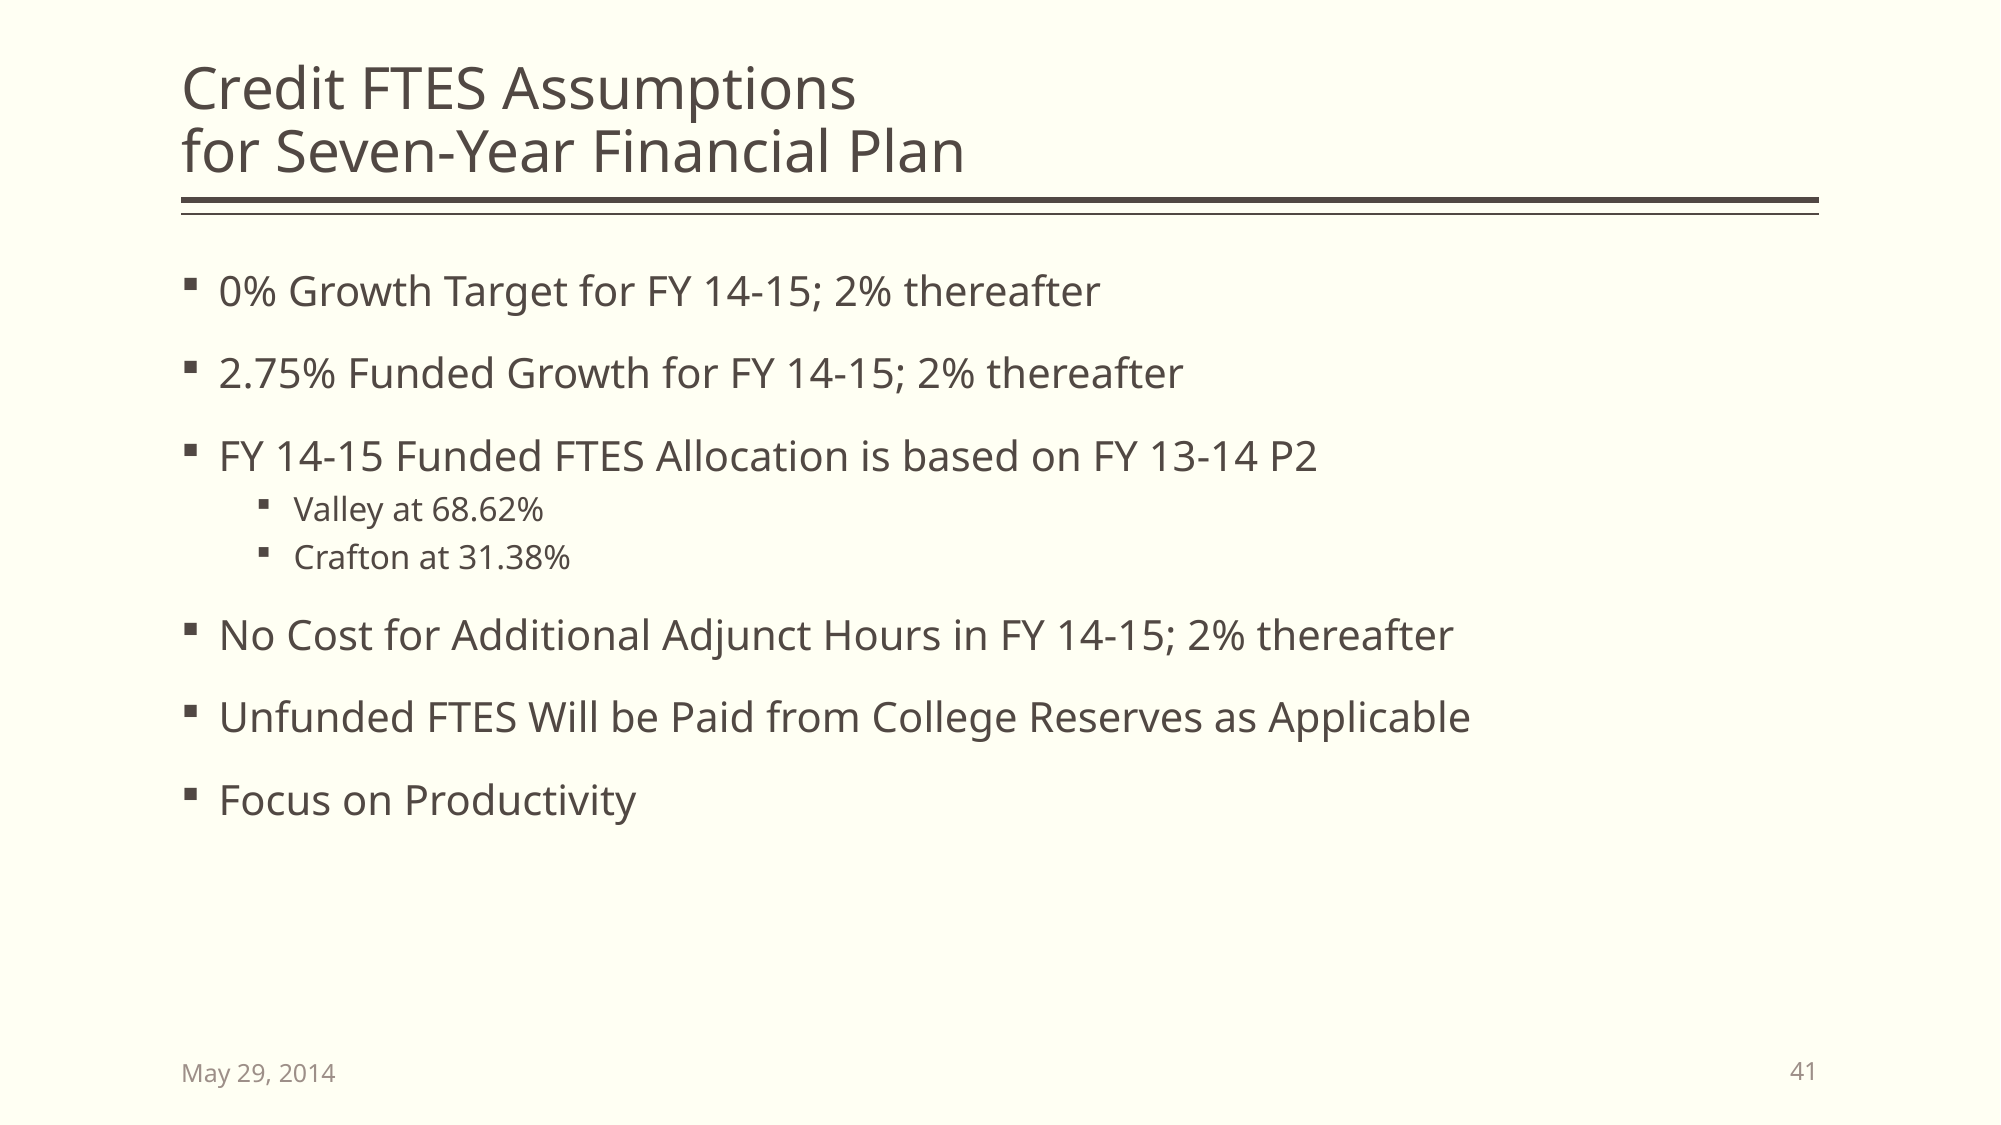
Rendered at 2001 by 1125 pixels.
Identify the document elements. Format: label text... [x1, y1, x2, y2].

slide_number 41 [1518, 1042, 1819, 1103]
title Credit FTES Assumptions for Seven-Year Financial Plan [181, 12, 1819, 193]
list 0% Growth Target for FY 14-15; 2% thereafter 2.75% Funded Growth for FY 14-15; 2% thereafter FY 14-15 Funded FTES Allocation is based on FY 13-14 P2 Valley at 68.62% Crafton at 31.38% No Cost for Additional Adjunct Hours in FY 14-15; 2% thereafter Unfunded FTES Will be Paid from College Reserves as Applicable Focus on Productivity [181, 262, 1819, 1013]
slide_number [181, 1042, 482, 1103]
